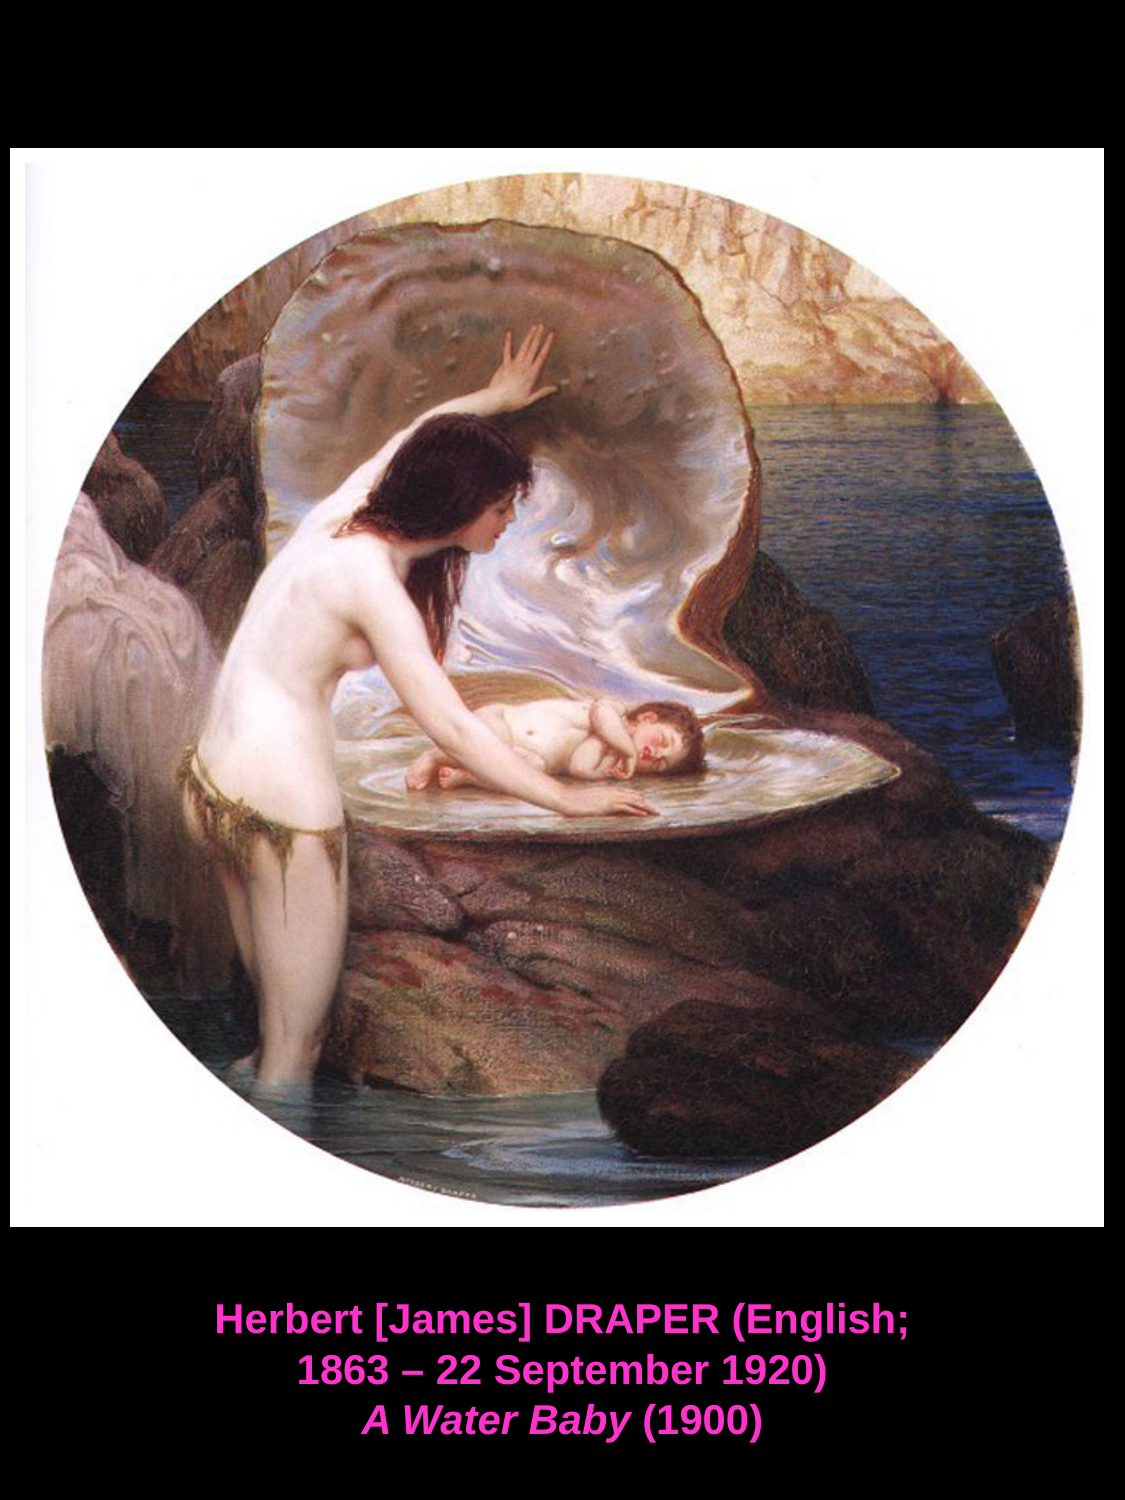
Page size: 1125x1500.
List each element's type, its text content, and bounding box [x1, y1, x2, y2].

title Herbert [James] DRAPER (English; 1863 – 22 September 1920) A Water Baby (1900) [174, 1262, 950, 1450]
picture [24, 162, 1090, 1213]
